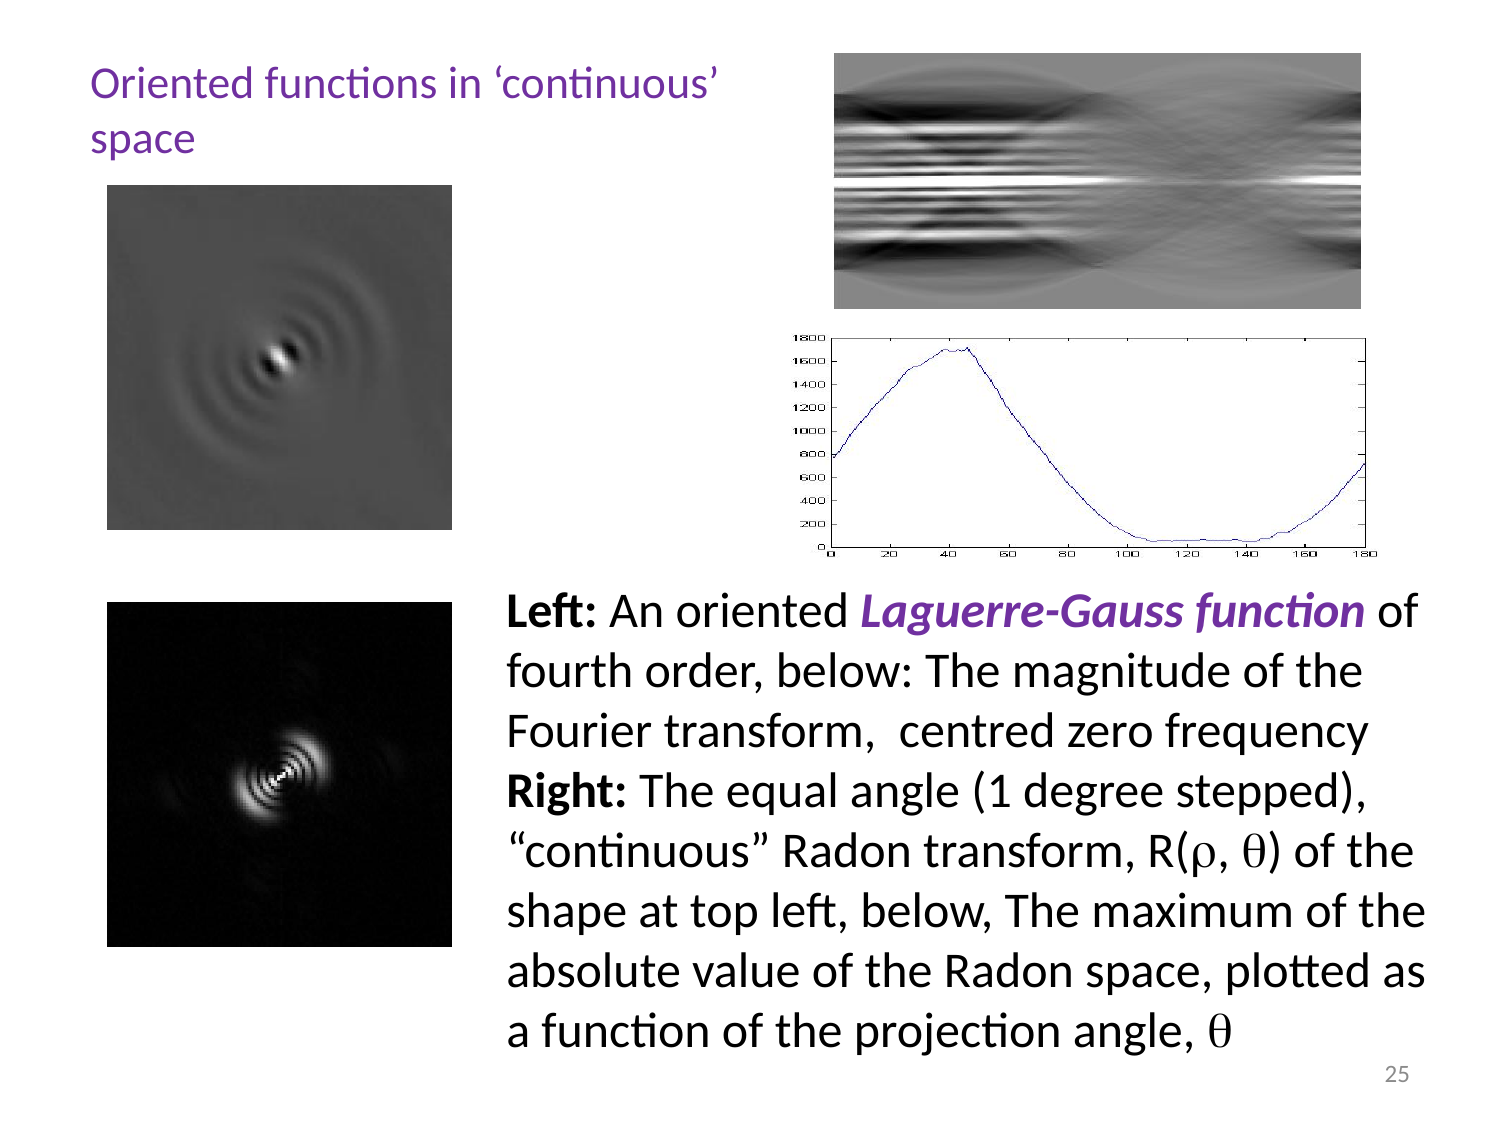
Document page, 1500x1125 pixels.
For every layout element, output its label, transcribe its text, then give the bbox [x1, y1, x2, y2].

slide_number 25 [1074, 1042, 1425, 1103]
picture [833, 52, 1363, 309]
picture [742, 318, 1430, 575]
title Oriented functions in ‘continuous’ space [75, 45, 795, 172]
picture [106, 601, 452, 947]
text_box Left: An oriented Laguerre-Gauss function of fourth order, below: The magnitude of the Fourier transform, centred zero frequency Right: The equal angle (1 degree stepped), “continuous” Radon transform, R(r, q) of the shape at top left, below, The maximum of the absolute value of the Radon space, plotted as a function of the projection angle, q [491, 569, 1467, 1065]
picture [107, 185, 452, 530]
